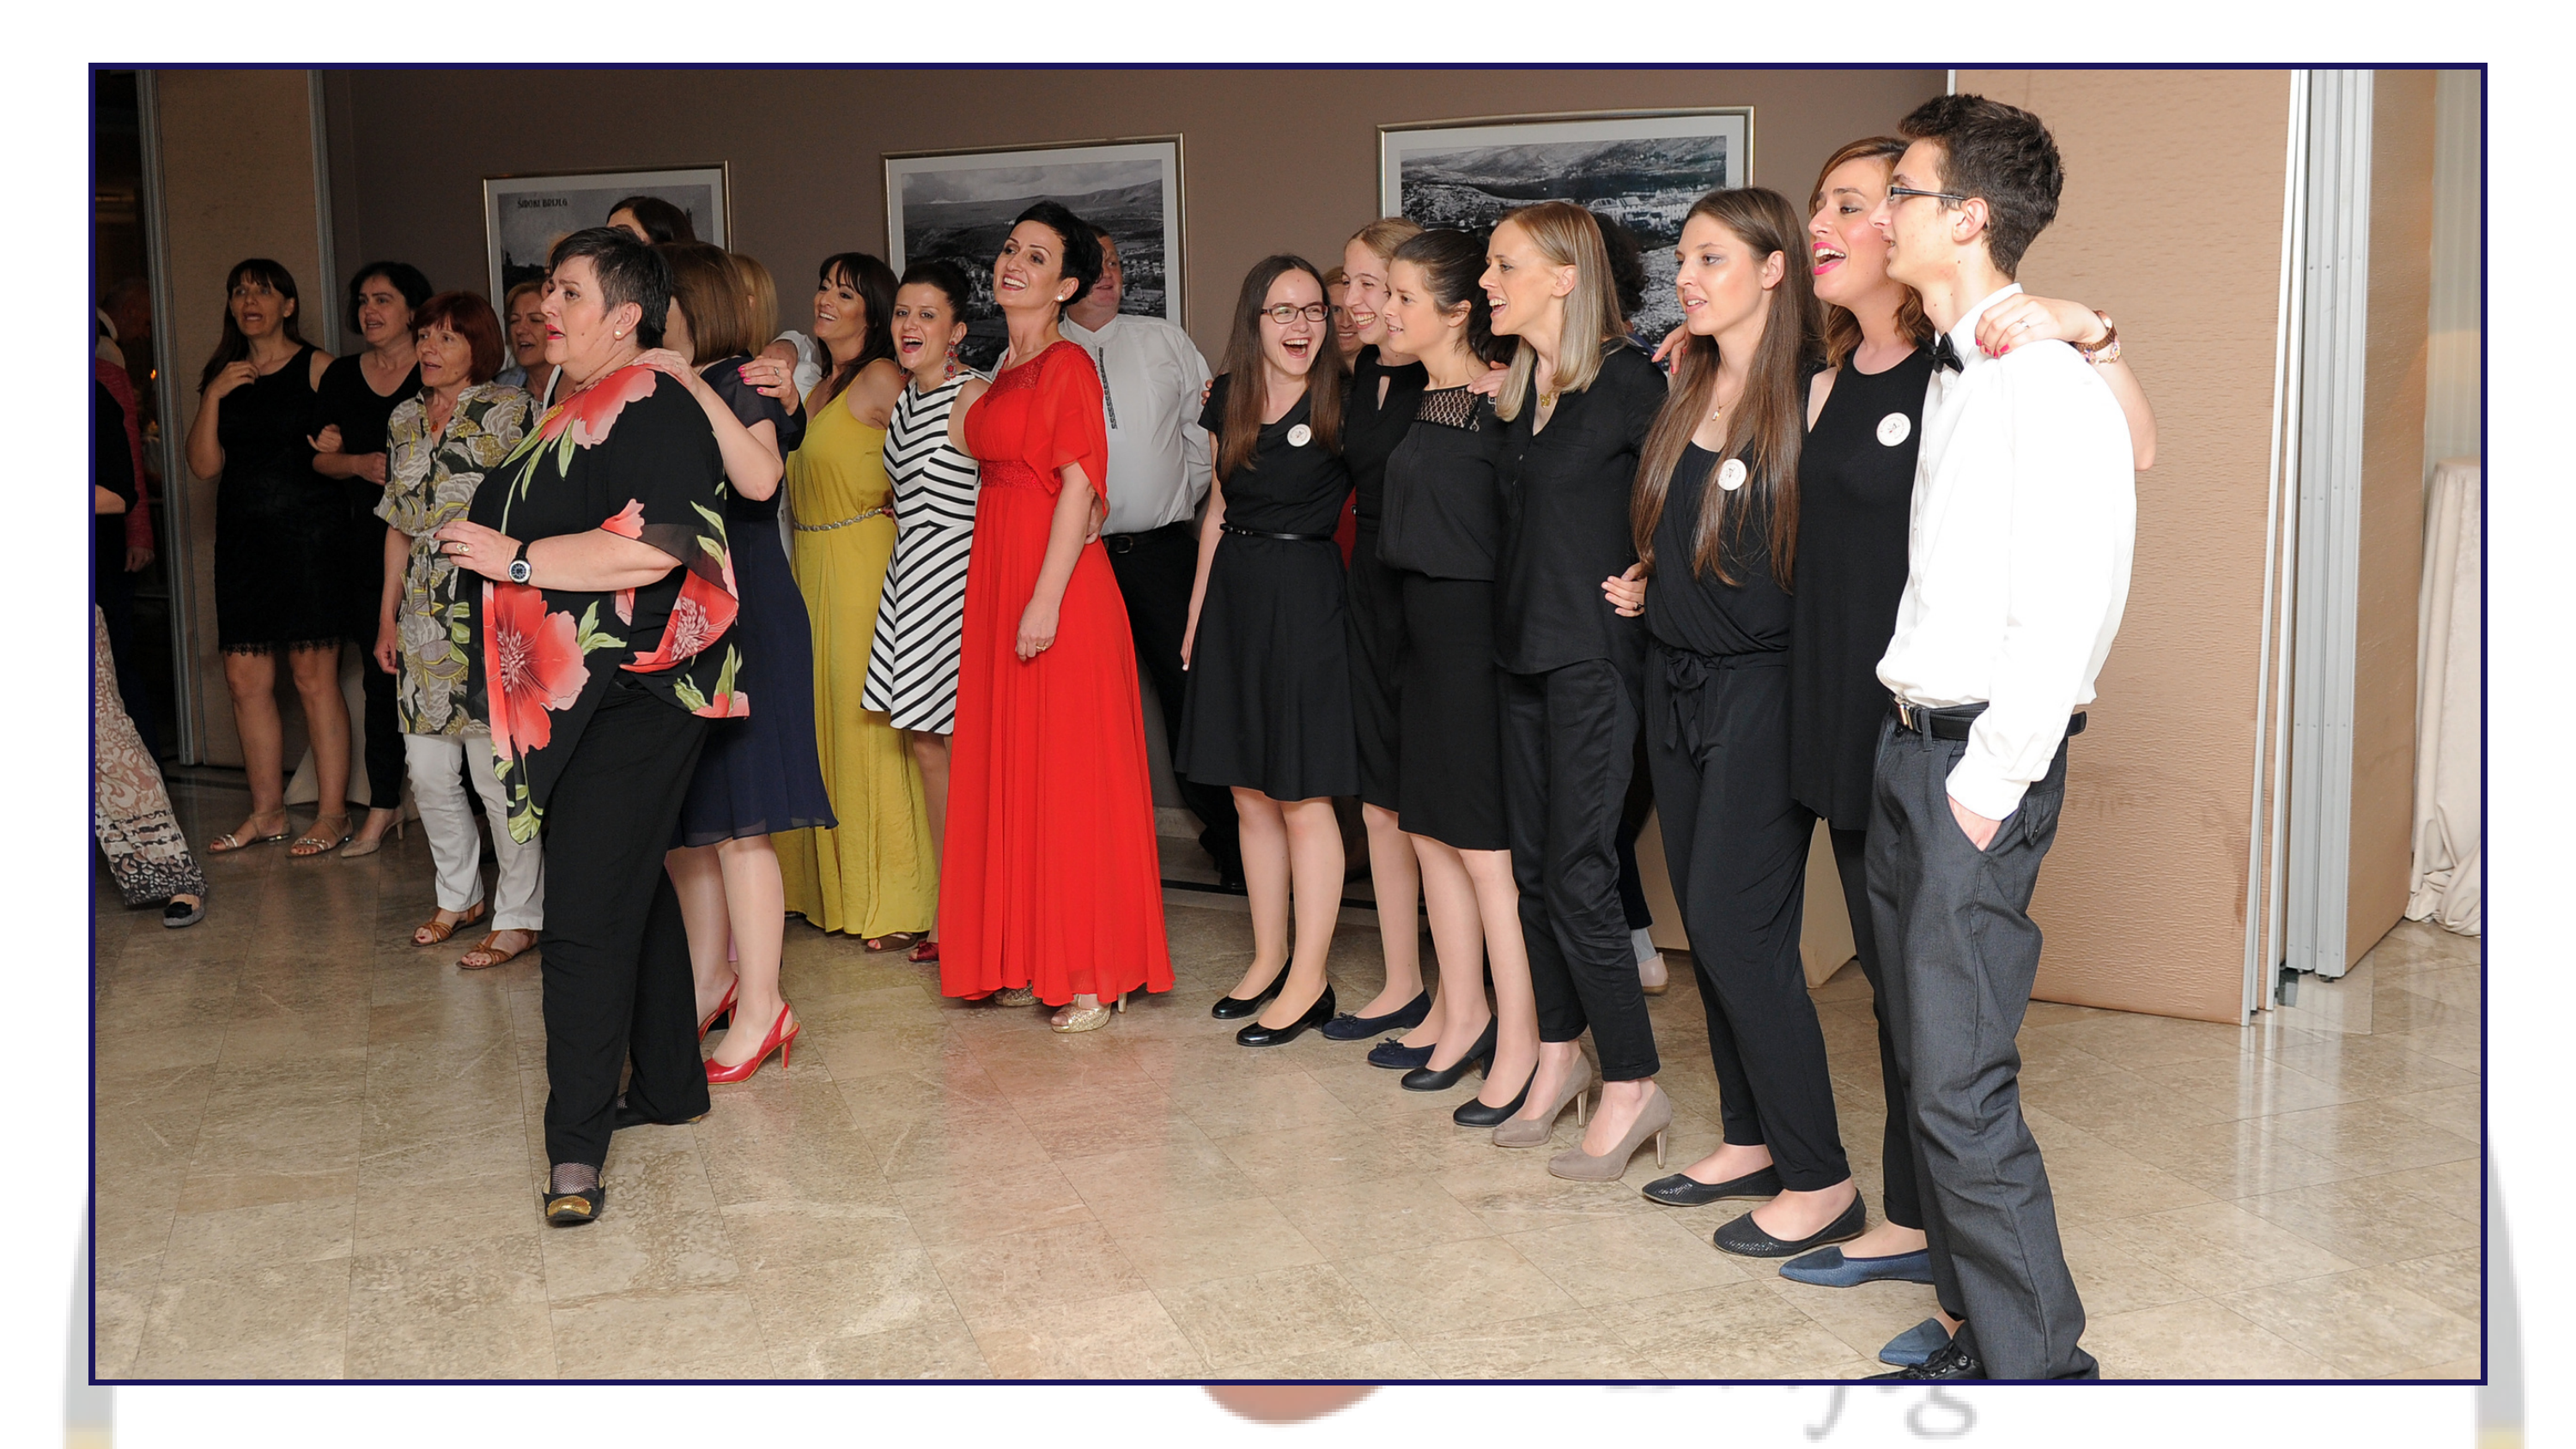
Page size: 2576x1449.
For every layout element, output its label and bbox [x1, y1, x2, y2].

text_box [52, 144, 2537, 1449]
text_box [91, 65, 2485, 1383]
